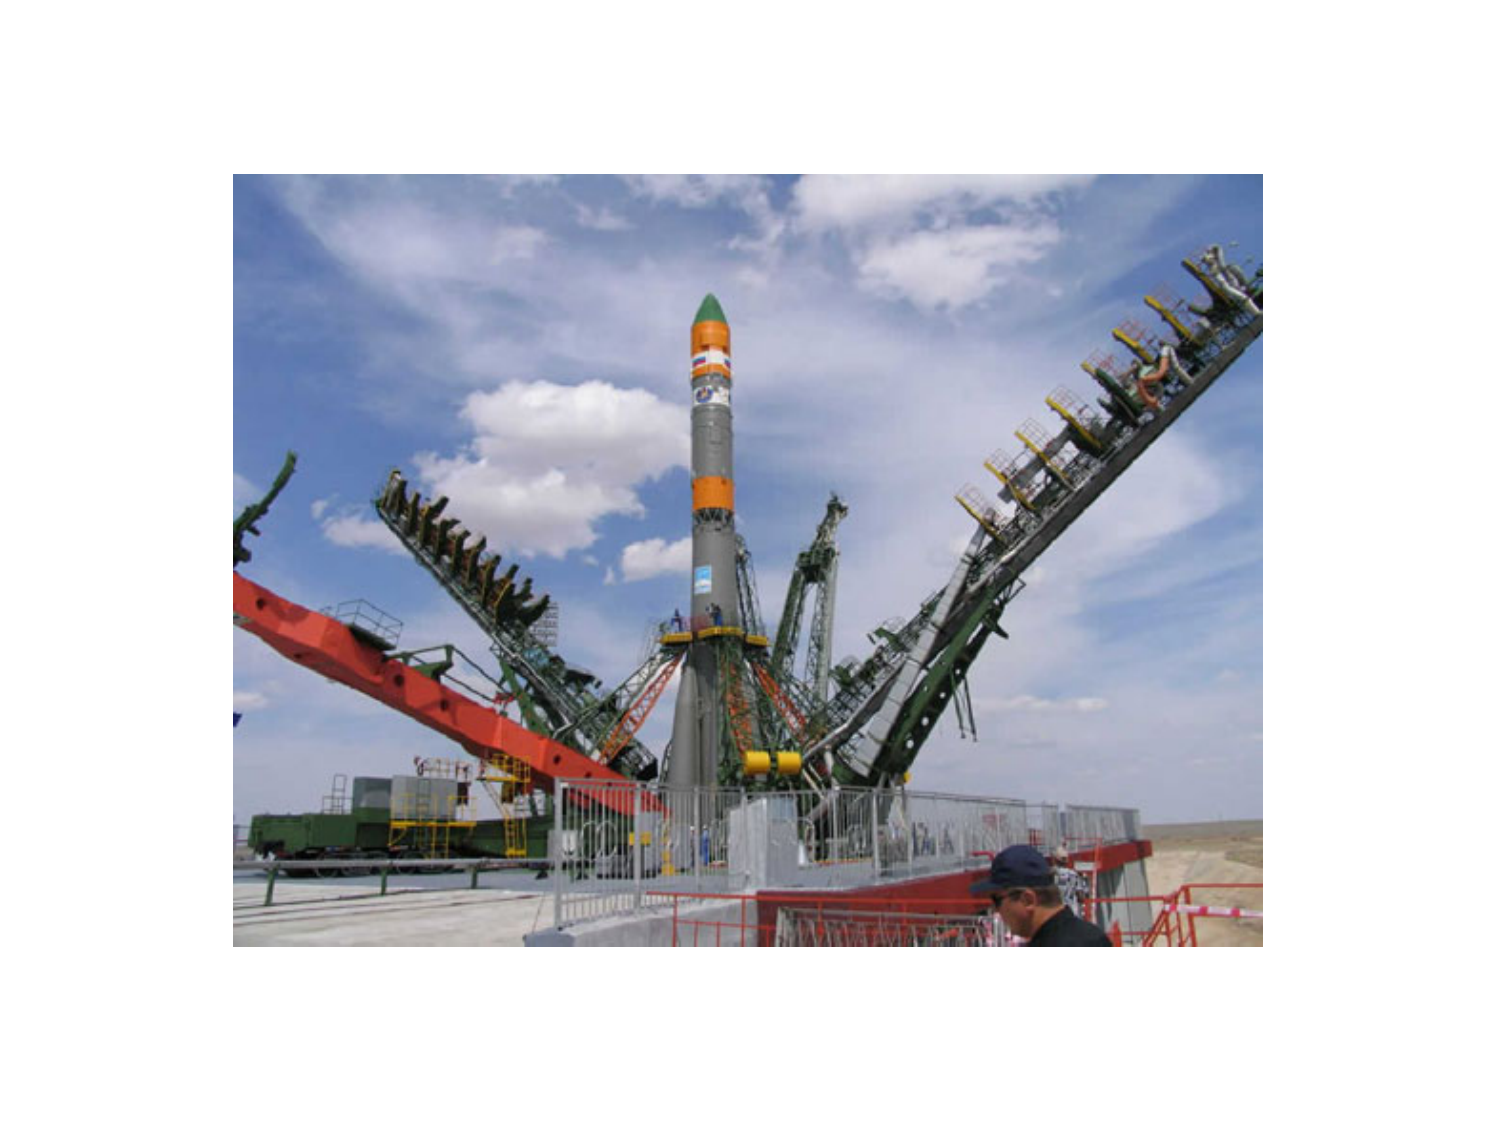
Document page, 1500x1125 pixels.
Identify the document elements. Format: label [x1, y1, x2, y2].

picture [233, 174, 1263, 947]
